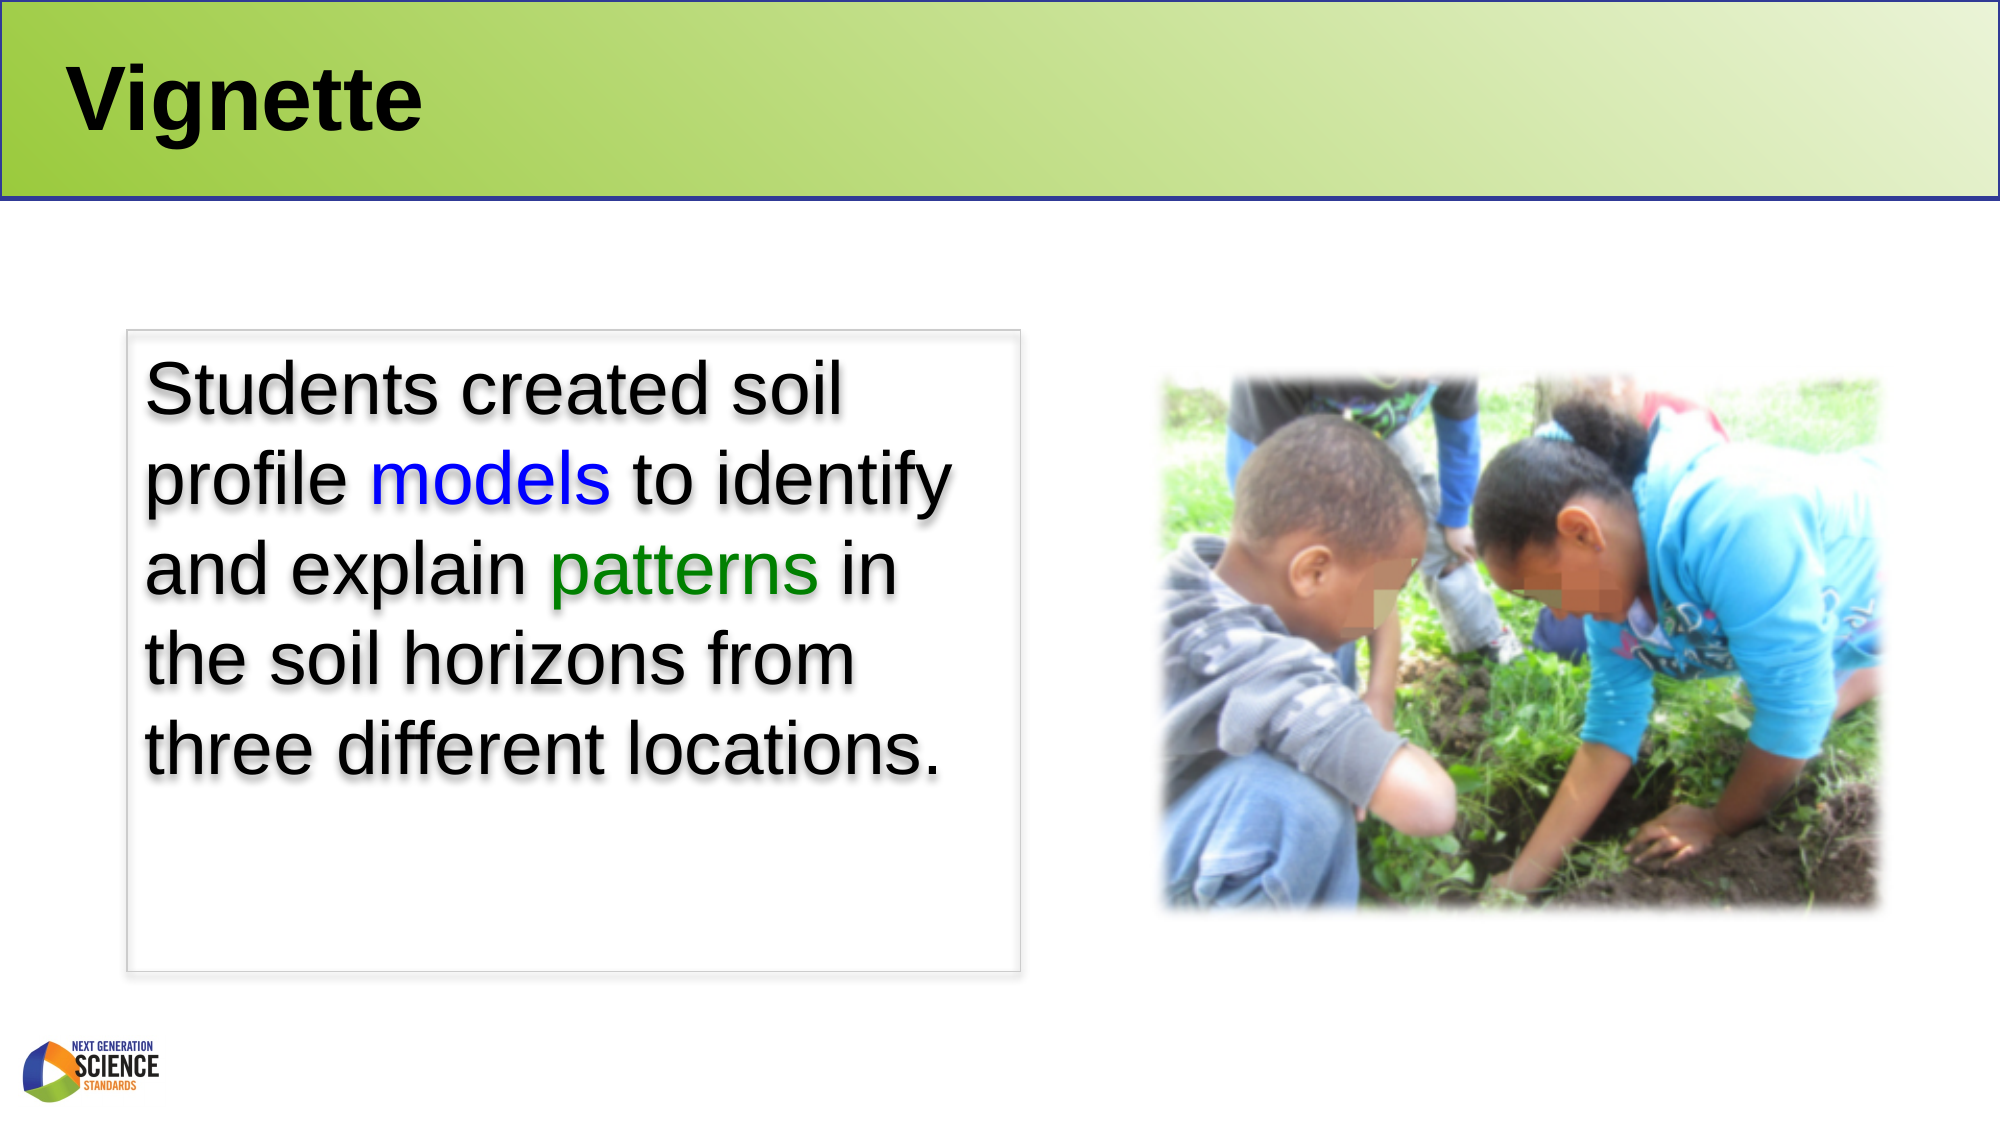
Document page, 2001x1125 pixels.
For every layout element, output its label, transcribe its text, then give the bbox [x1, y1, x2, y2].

text_box [0, 0, 2000, 199]
title Vignette [47, 0, 1947, 188]
picture [18, 1034, 166, 1107]
picture [1149, 365, 1894, 925]
list Students created soil profile models to identify and explain patterns in the soil horizons from three different locations. [126, 329, 1021, 972]
